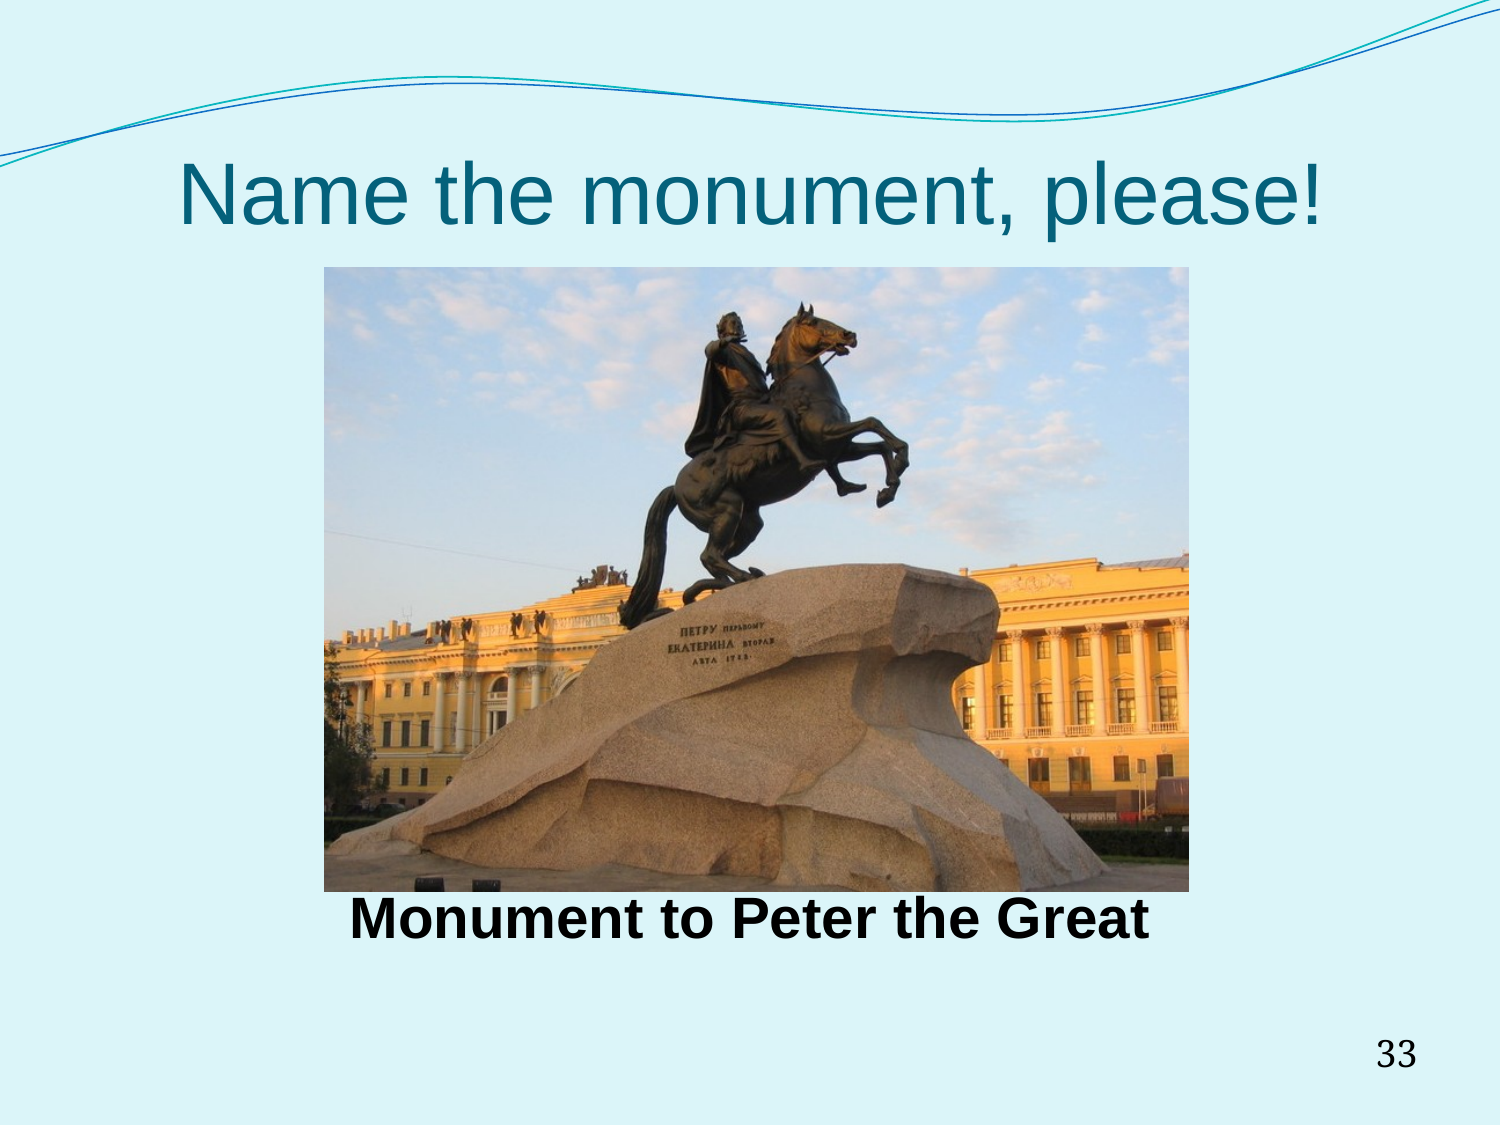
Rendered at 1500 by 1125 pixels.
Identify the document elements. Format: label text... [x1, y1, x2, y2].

list Monument to Peter the Great [75, 317, 1425, 1038]
picture [324, 266, 1189, 892]
text_box 33 [1360, 1023, 1433, 1083]
title Name the monument, please! [76, 54, 1427, 243]
